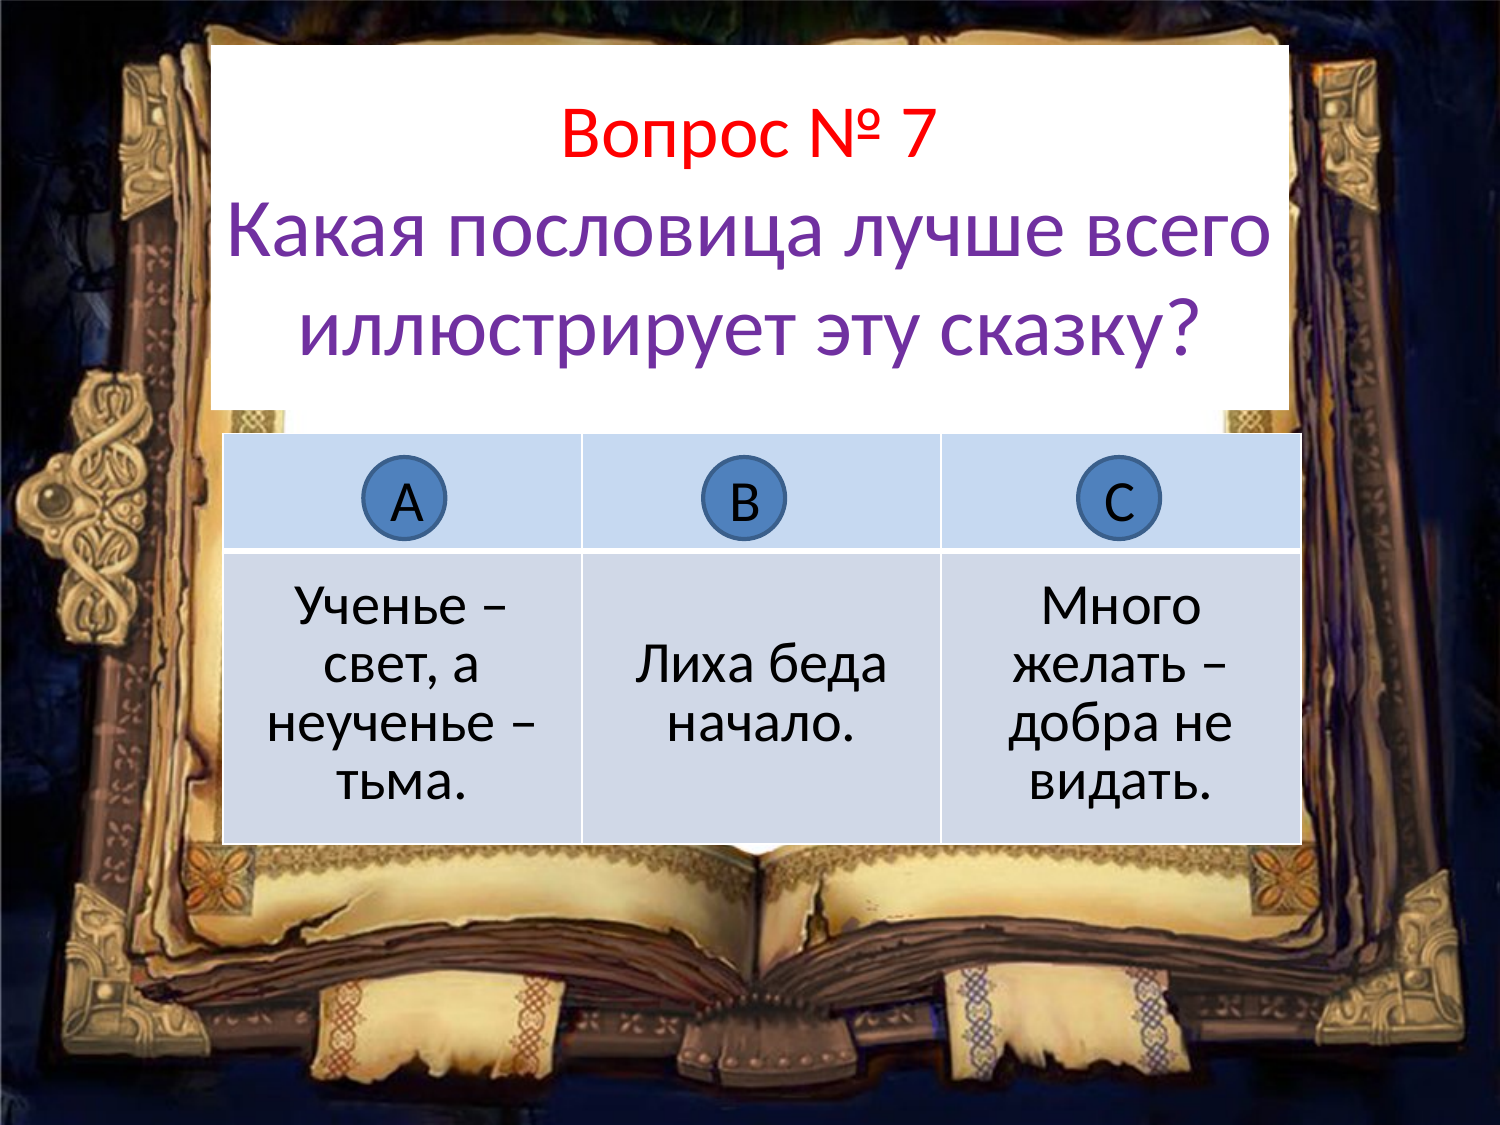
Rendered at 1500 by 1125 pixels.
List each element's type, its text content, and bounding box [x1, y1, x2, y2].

picture [0, 0, 1500, 1125]
table_header [942, 434, 1300, 548]
table_cell Ученье – свет, а неученье – тьма. [224, 554, 581, 843]
text_box С [1076, 454, 1163, 542]
text_box В [701, 454, 788, 542]
table_cell Лиха беда начало. [583, 554, 940, 843]
table_header [224, 434, 581, 548]
title Вопрос № 7 Какая пословица лучше всего иллюстрирует эту сказку? [210, 45, 1289, 411]
table_cell Много желать – добра не видать. [942, 554, 1300, 843]
table_header [583, 434, 940, 548]
text_box А [361, 454, 448, 542]
